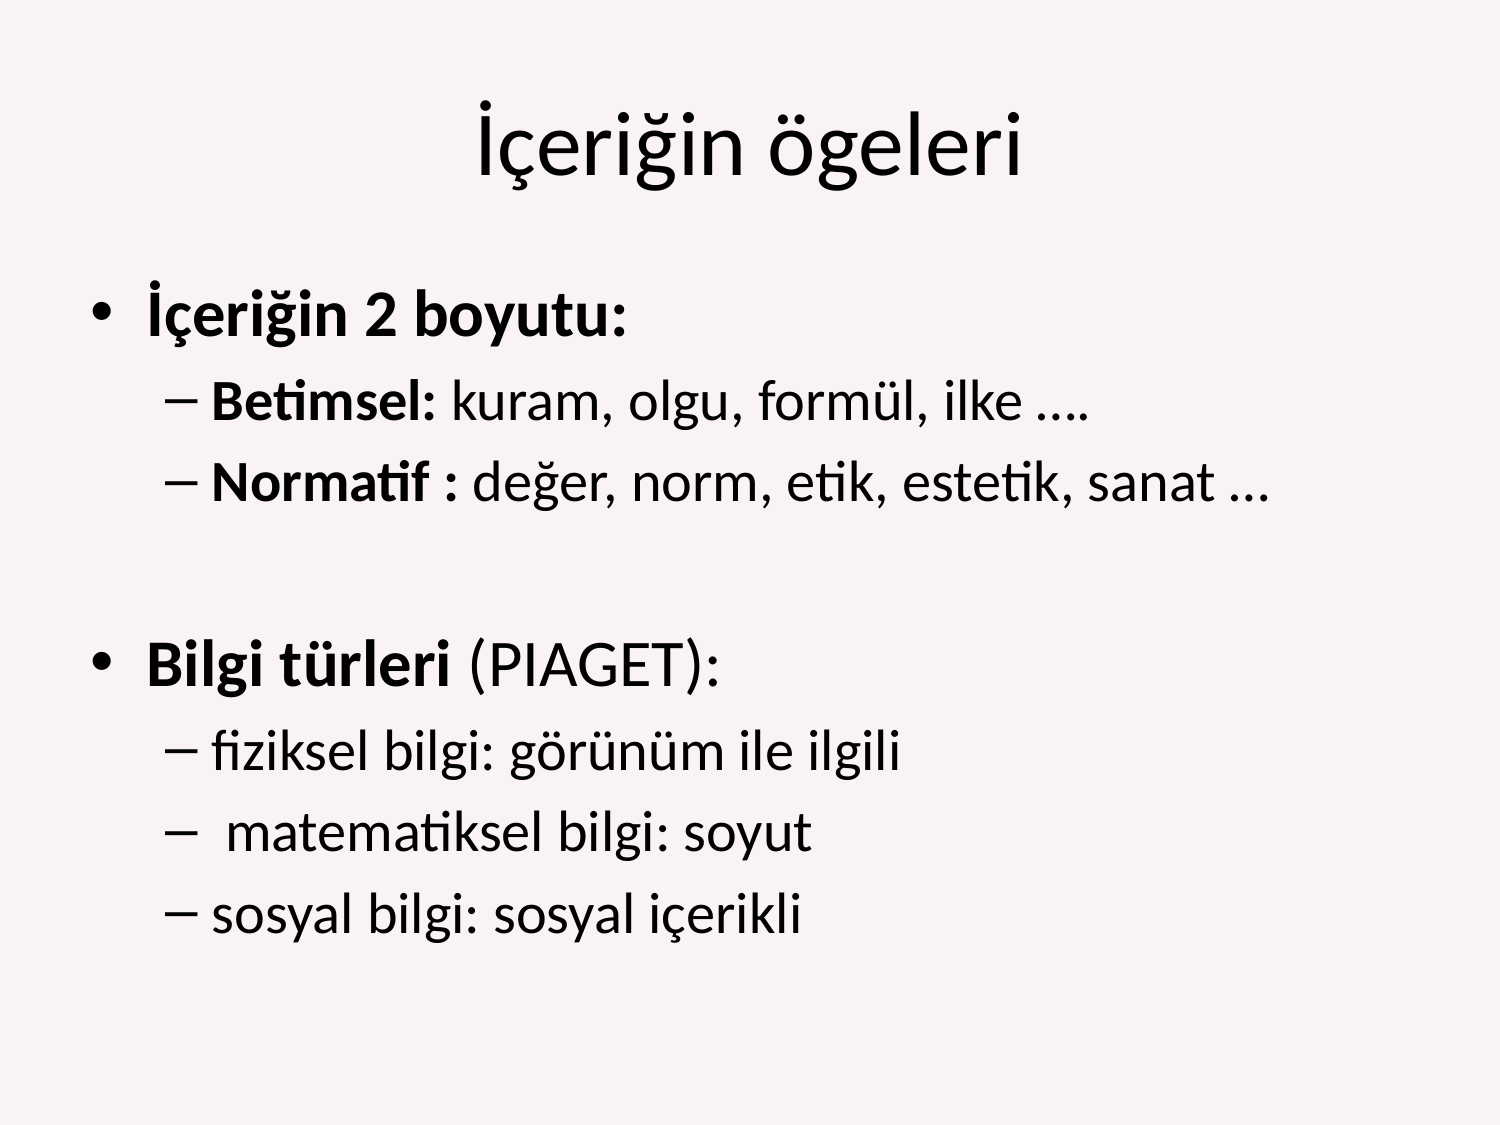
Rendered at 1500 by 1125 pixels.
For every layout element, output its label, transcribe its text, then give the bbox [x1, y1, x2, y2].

title İçeriğin ögeleri [75, 45, 1425, 233]
list İçeriğin 2 boyutu: Betimsel: kuram, olgu, formül, ilke …. Normatif : değer, norm, etik, estetik, sanat … Bilgi türleri (PIAGET): fiziksel bilgi: görünüm ile ilgili matematiksel bilgi: soyut sosyal bilgi: sosyal içerikli [75, 262, 1425, 1005]
